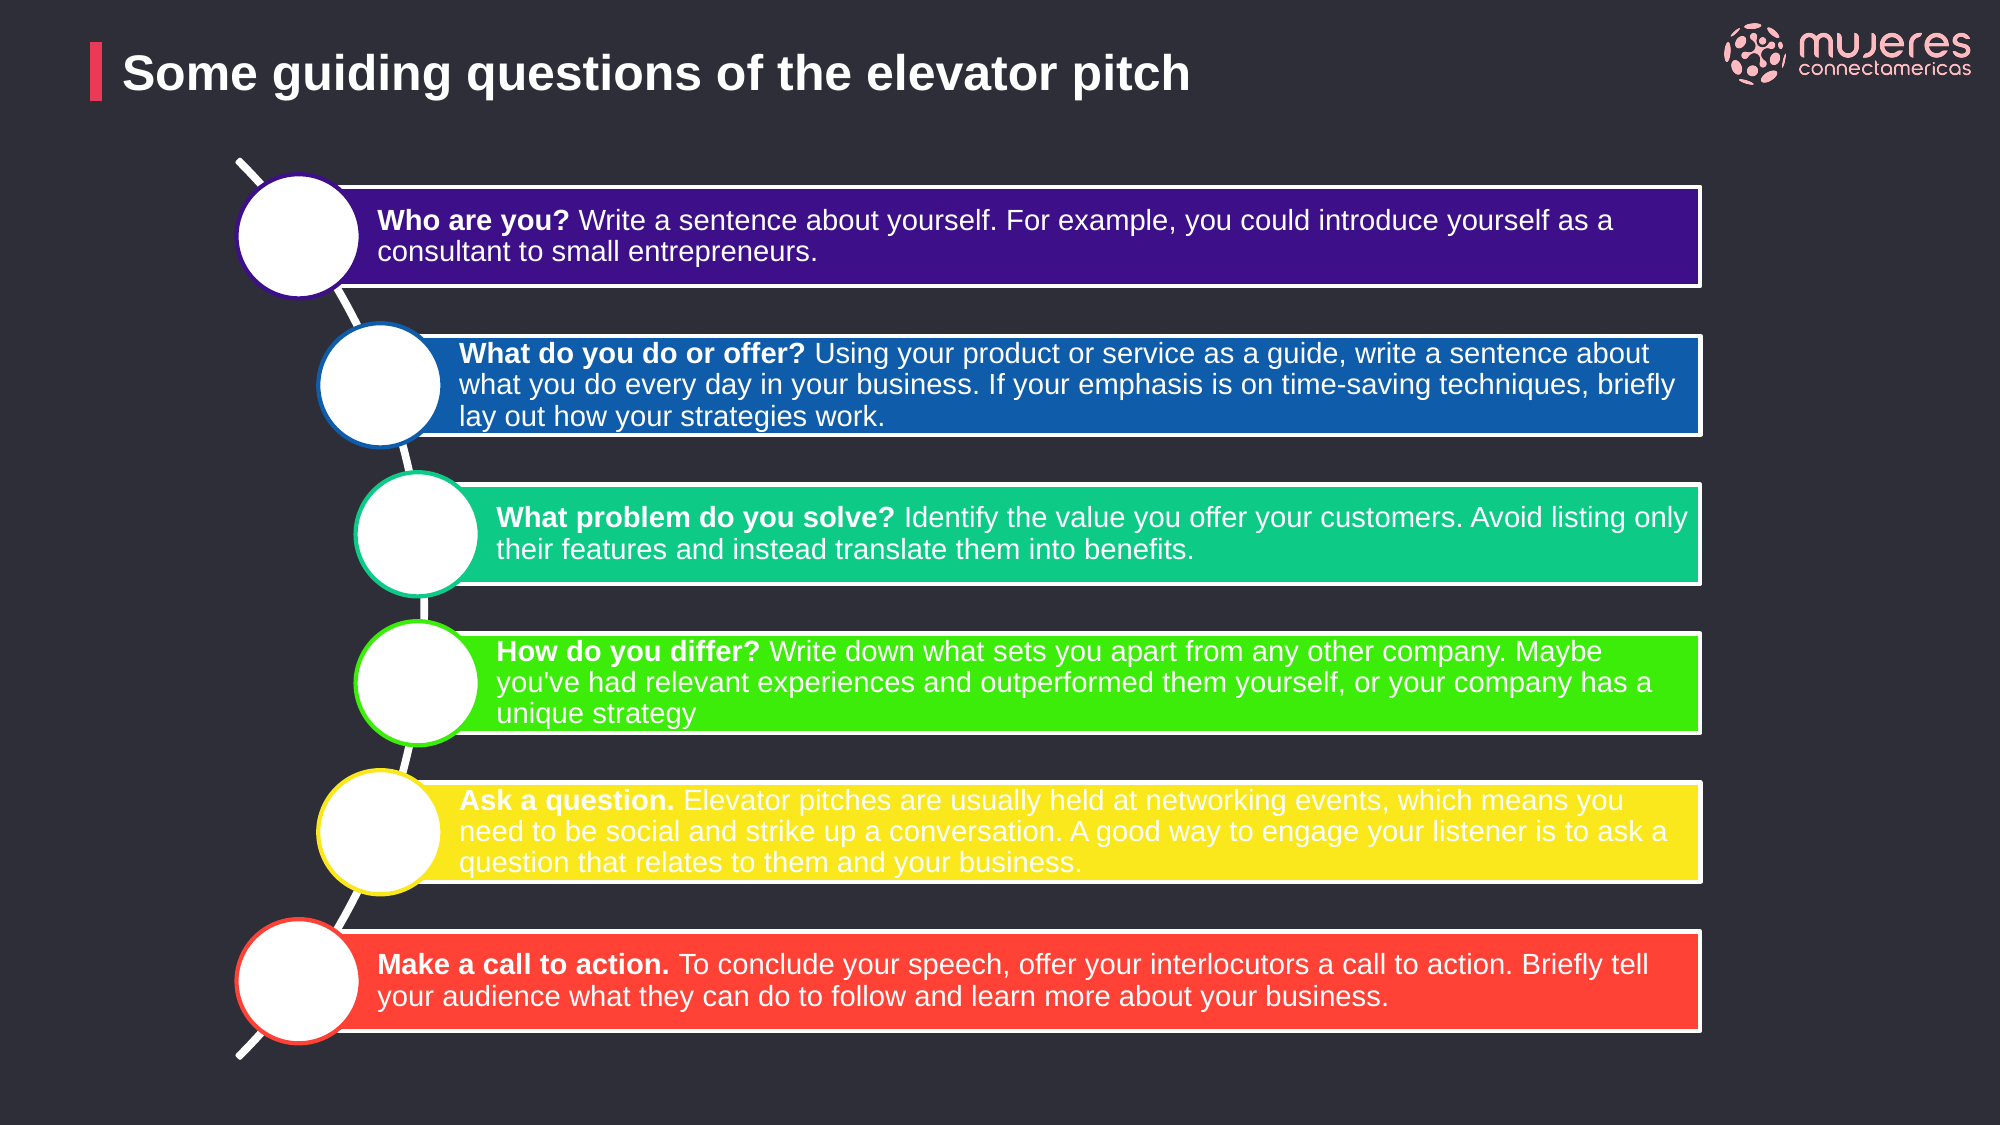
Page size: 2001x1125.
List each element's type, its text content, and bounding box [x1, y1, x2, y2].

text_box Some guiding questions of the elevator pitch [122, 43, 1647, 101]
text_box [222, 136, 1715, 1081]
